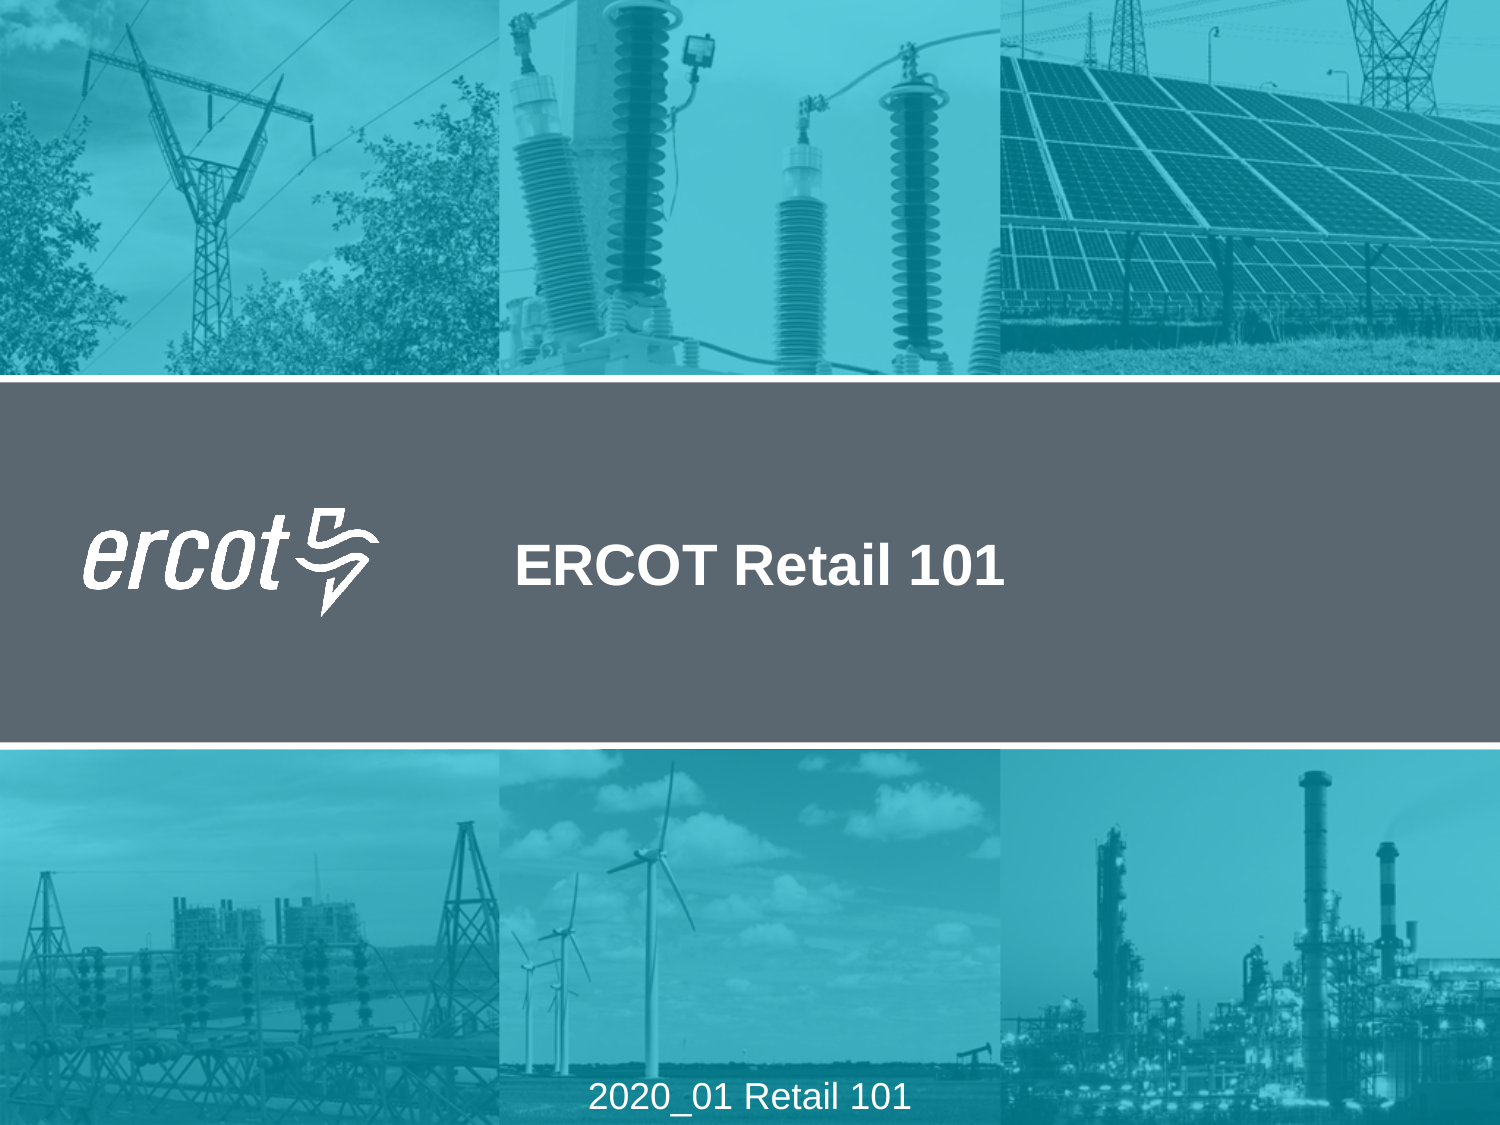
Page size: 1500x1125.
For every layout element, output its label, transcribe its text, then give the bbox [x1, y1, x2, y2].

picture [0, 0, 1500, 375]
picture [62, 478, 400, 647]
title ERCOT Retail 101 [499, 412, 1463, 713]
picture [0, 749, 1500, 1125]
text_box 2020_01 Retail 101 [528, 1064, 972, 1125]
